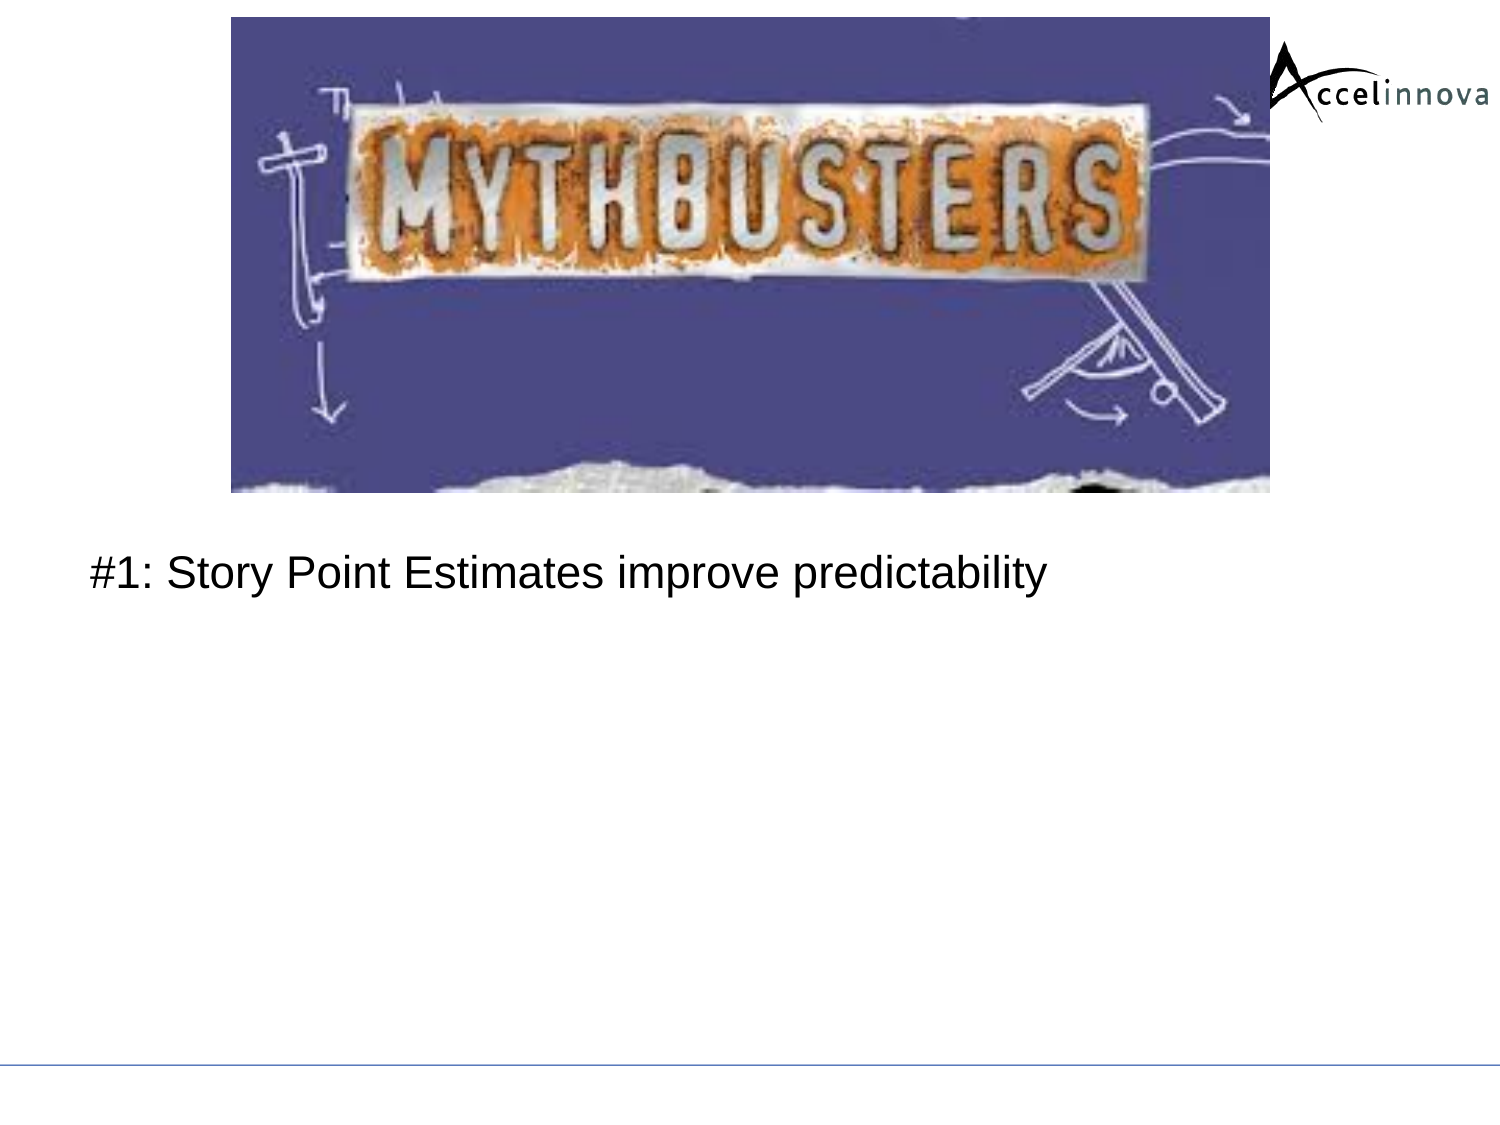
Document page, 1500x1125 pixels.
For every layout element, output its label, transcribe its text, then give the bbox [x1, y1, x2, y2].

picture [231, 17, 1488, 493]
list #1: Story Point Estimates improve predictability [75, 535, 1419, 1005]
